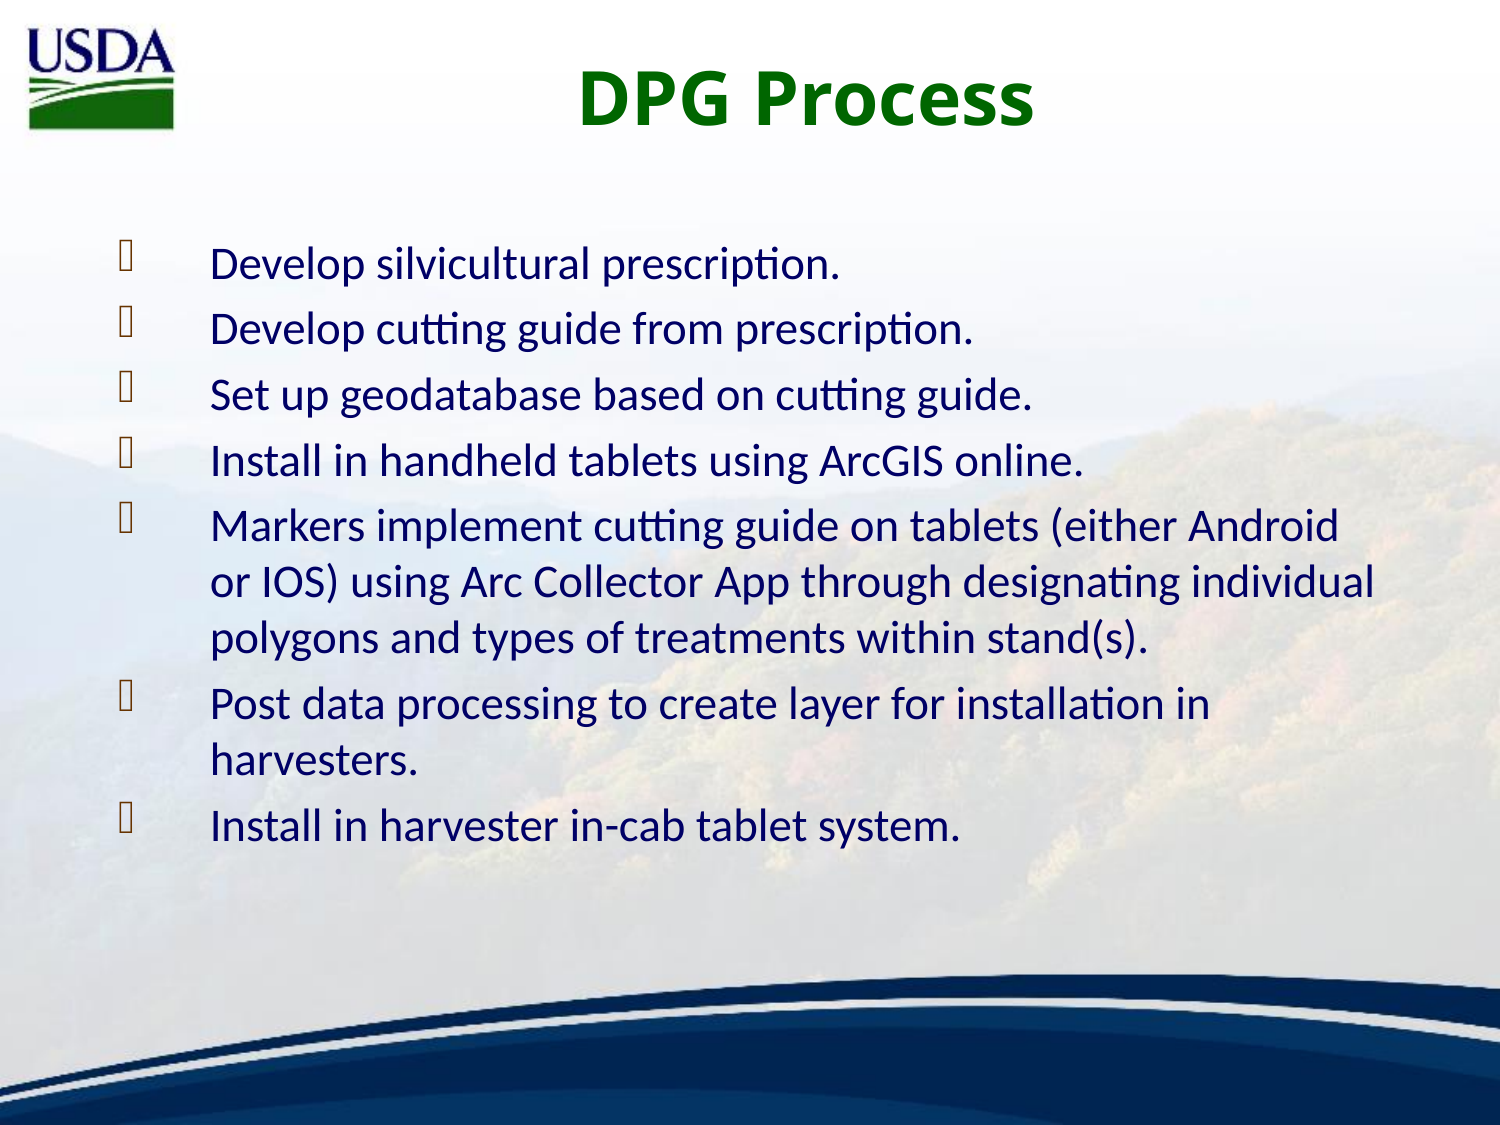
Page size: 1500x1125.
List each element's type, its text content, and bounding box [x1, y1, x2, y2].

title DPG Process [187, 34, 1425, 173]
picture [0, 0, 1500, 1125]
list Develop silvicultural prescription. Develop cutting guide from prescription. Set up geodatabase based on cutting guide. Install in handheld tablets using ArcGIS online. Markers implement cutting guide on tablets (either Android or IOS) using Arc Collector App through designating individual polygons and types of treatments within stand(s). Post data processing to create layer for installation in harvesters. Install in harvester in-cab tablet system. [103, 224, 1397, 901]
